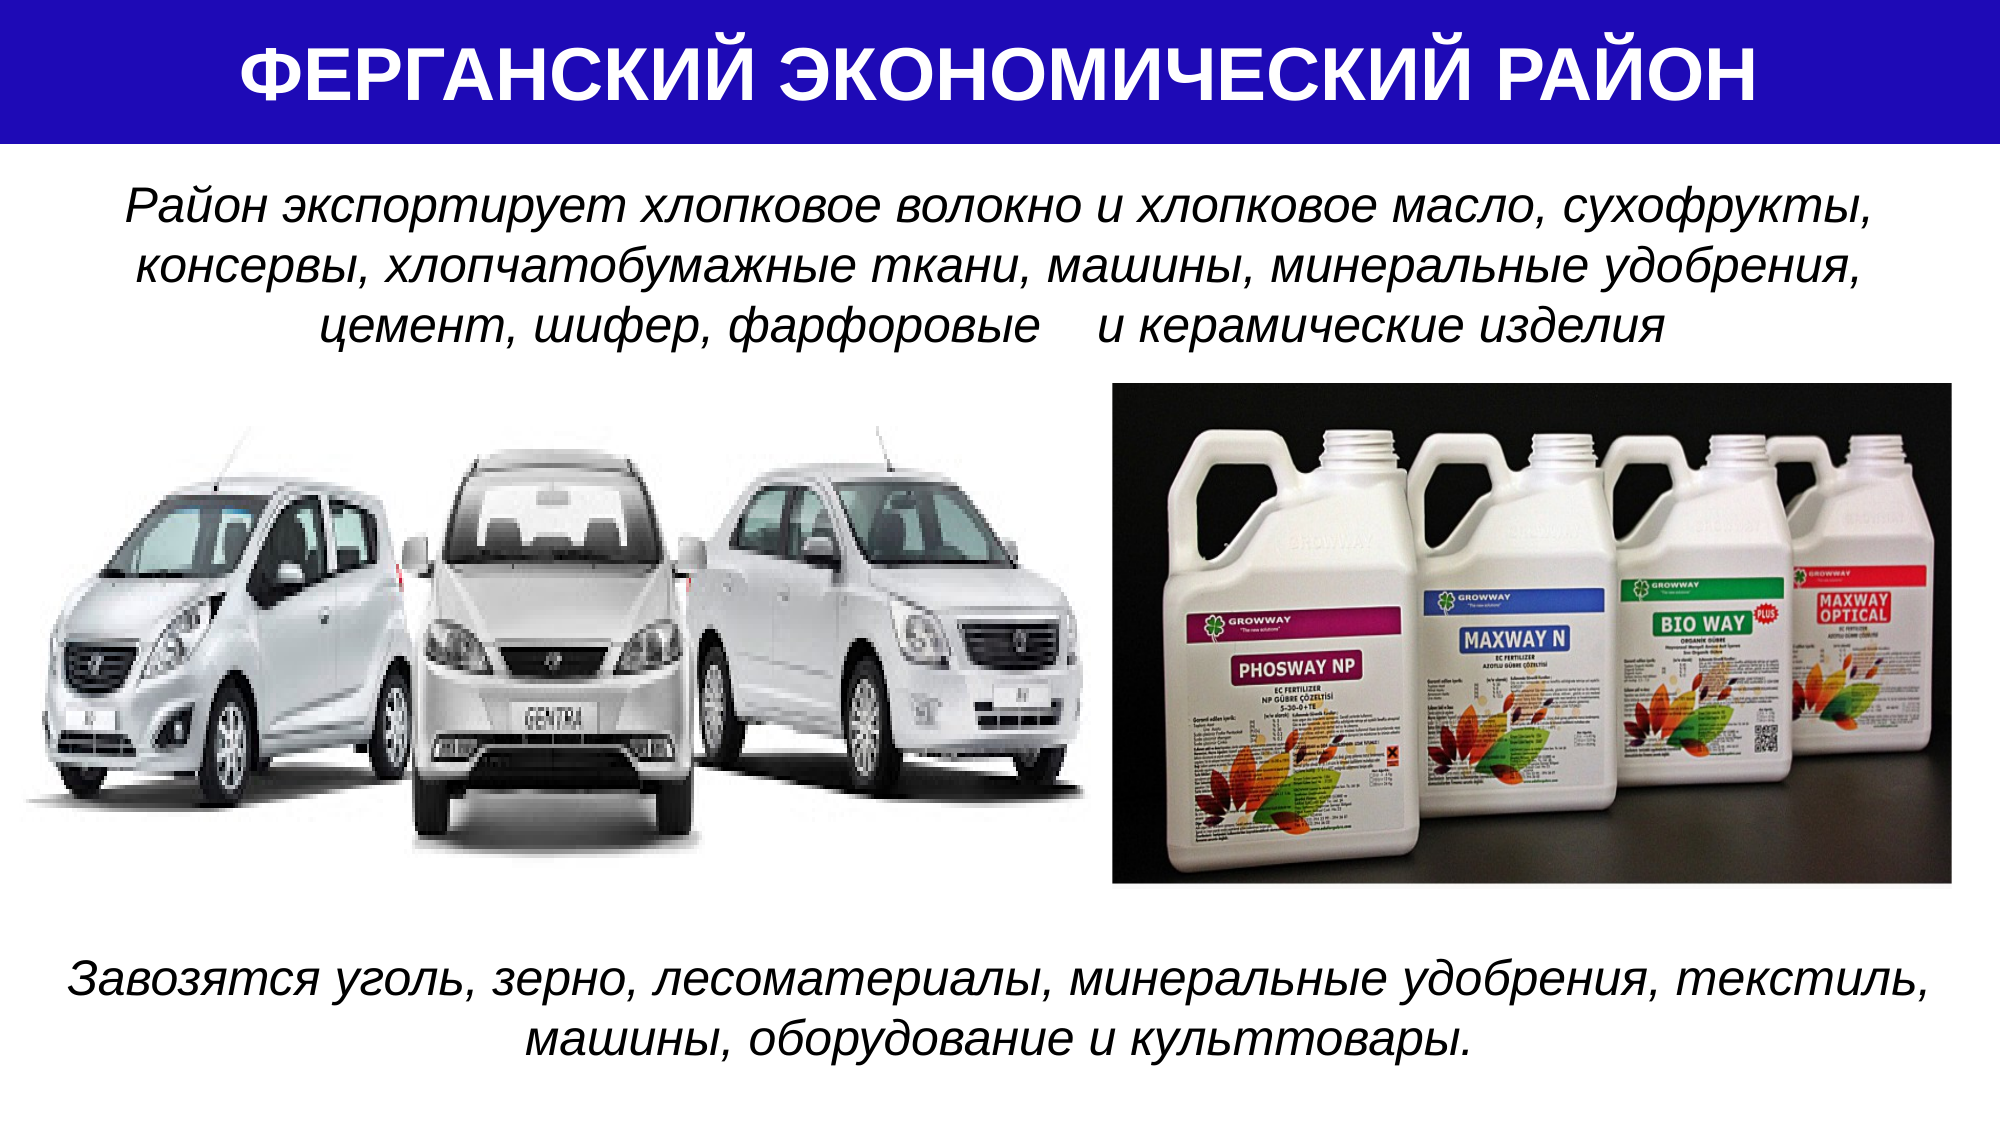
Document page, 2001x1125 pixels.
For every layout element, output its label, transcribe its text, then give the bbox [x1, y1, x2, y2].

text_box Район экспортирует хлопковое волокно и хлопковое масло, сухофрукты, консервы, хлопчатобумажные ткани, машины, минеральные удобрения, цемент, шифер, фарфоровые и керамические изделия [17, 160, 1983, 365]
text_box Завозятся уголь, зерно, лесоматериалы, минеральные удобрения, текстиль, машины, оборудование и культтовары. [7, 886, 1993, 1125]
picture [18, 382, 1952, 890]
text_box ФЕРГАНСКИЙ ЭКОНОМИЧЕСКИЙ РАЙОН [0, 0, 2000, 144]
